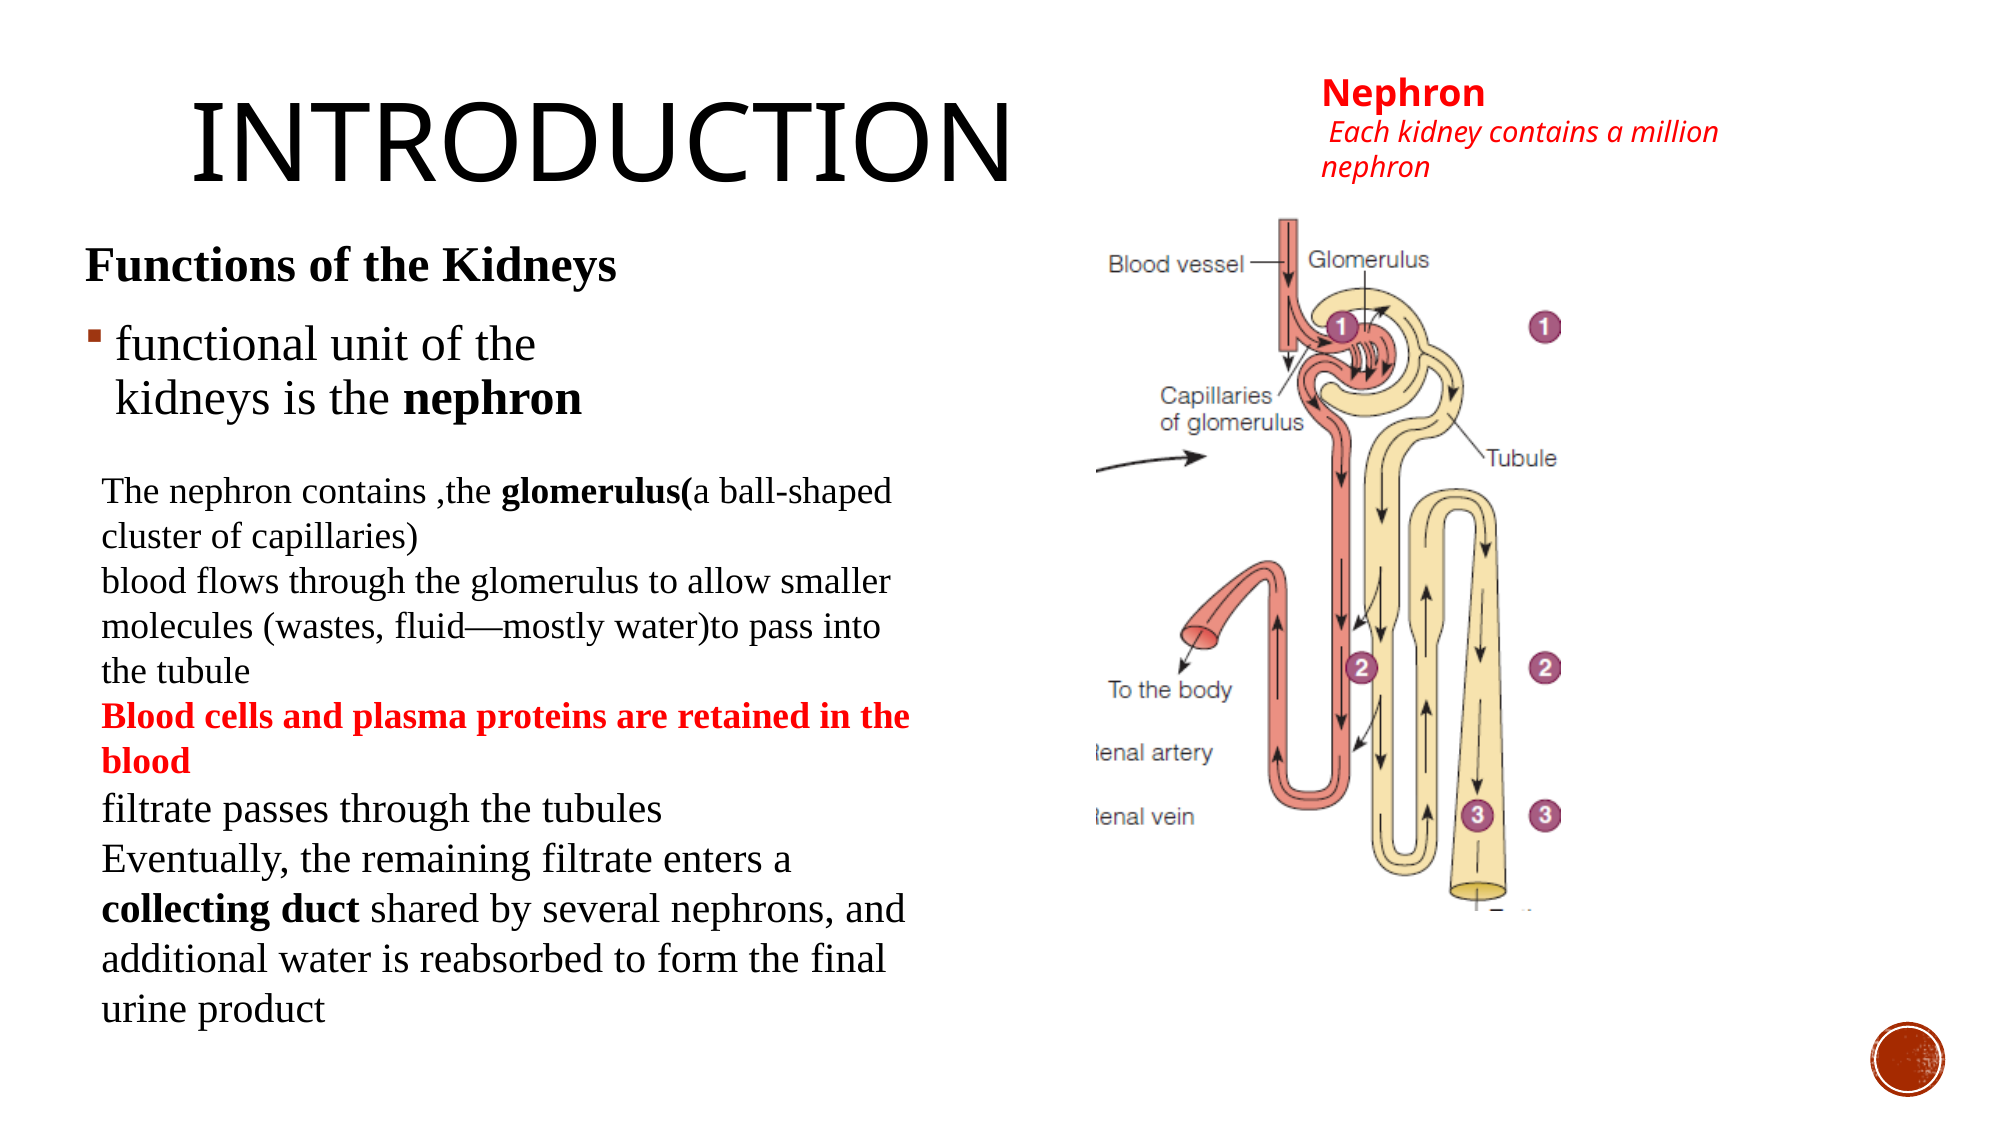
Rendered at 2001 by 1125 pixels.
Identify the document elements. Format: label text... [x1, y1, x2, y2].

title INTRODUCTION [175, 79, 1561, 213]
text_box Nephron Each kidney contains a million nephron [1306, 61, 1788, 191]
text_box The nephron contains ,the glomerulus(a ball-shaped cluster of capillaries) blood flows through the glomerulus to allow smaller molecules (wastes, fluid—mostly water)to pass into the tubule Blood cells and plasma proteins are retained in the blood filtrate passes through the tubules Eventually, the remaining filtrate enters a collecting duct shared by several nephrons, and additional water is reabsorbed to form the final urine product [86, 458, 932, 1124]
list Functions of the Kidneys functional unit of the kidneys is the nephron [69, 230, 636, 761]
picture [1096, 210, 1561, 911]
